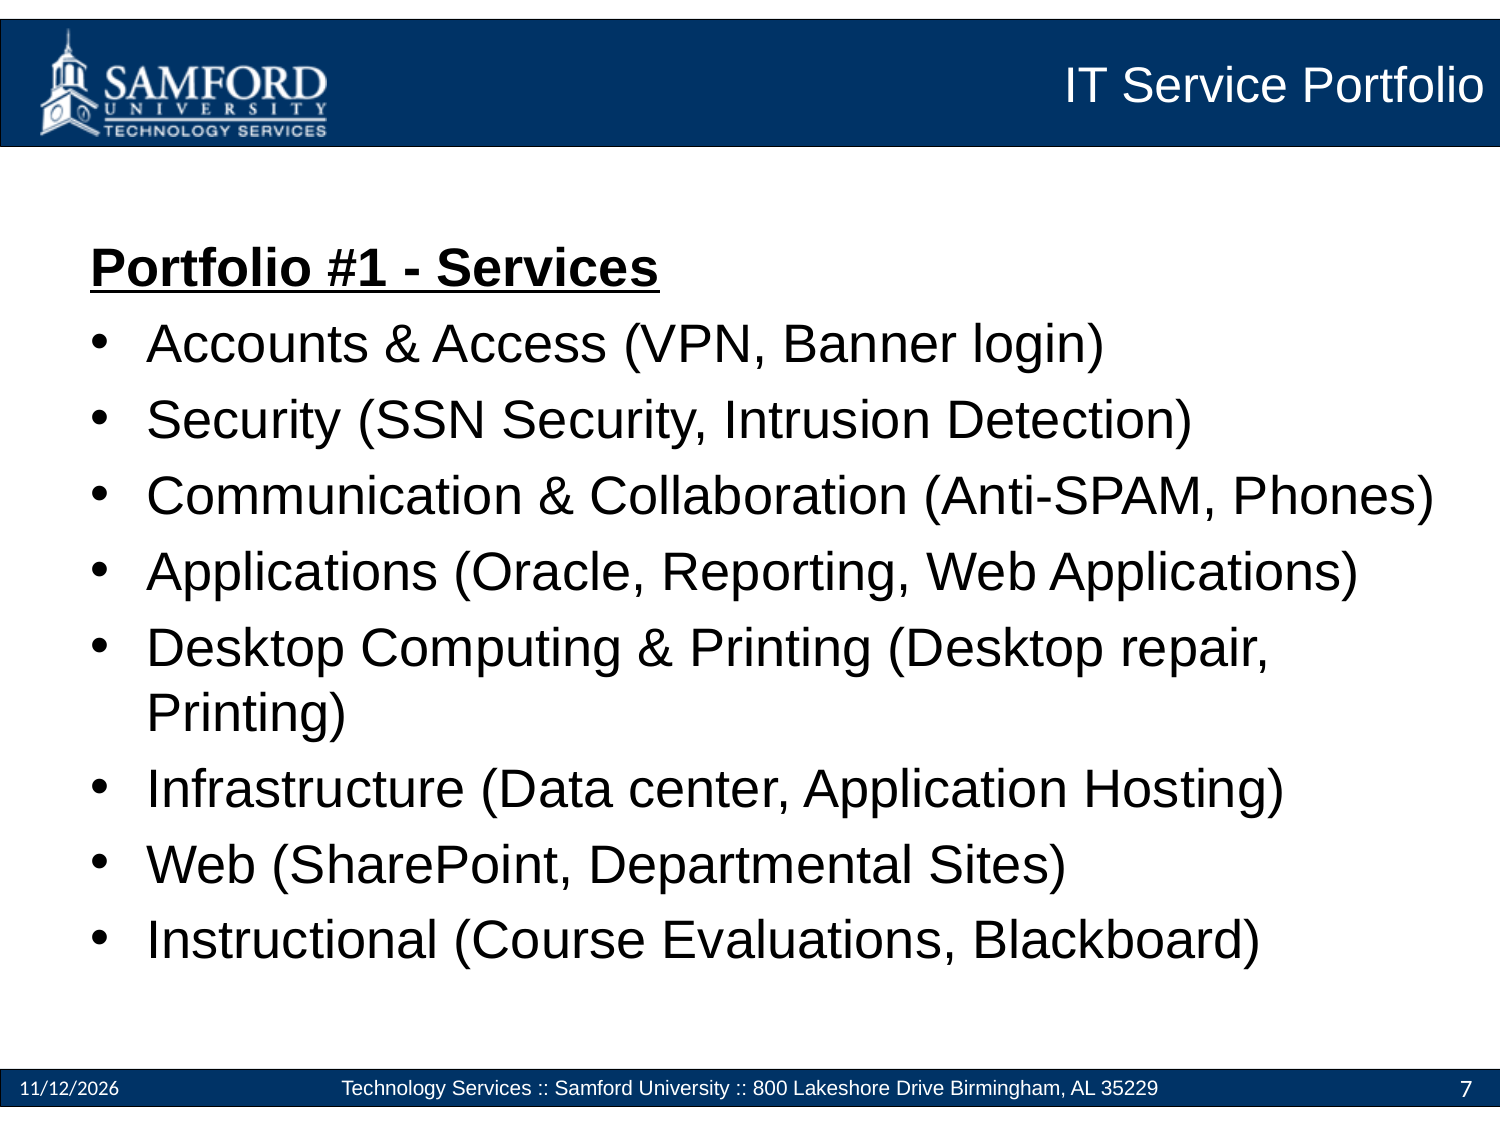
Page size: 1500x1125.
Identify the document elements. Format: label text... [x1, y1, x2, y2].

picture [39, 27, 327, 137]
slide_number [4, 1068, 184, 1107]
text_box IT Service Portfolio [0, 17, 1500, 148]
list Portfolio #1 - Services Accounts & Access (VPN, Banner login) Security (SSN Security, Intrusion Detection) Communication & Collaboration (Anti-SPAM, Phones) Applications (Oracle, Reporting, Web Applications) Desktop Computing & Printing (Desktop repair, Printing) Infrastructure (Data center, Application Hosting) Web (SharePoint, Departmental Sites) Instructional (Course Evaluations, Blackboard) [75, 224, 1488, 1069]
text_box Technology Services :: Samford University :: 800 Lakeshore Drive Birmingham, AL 35229 [0, 1067, 1500, 1108]
slide_number 7 [1425, 1068, 1488, 1107]
